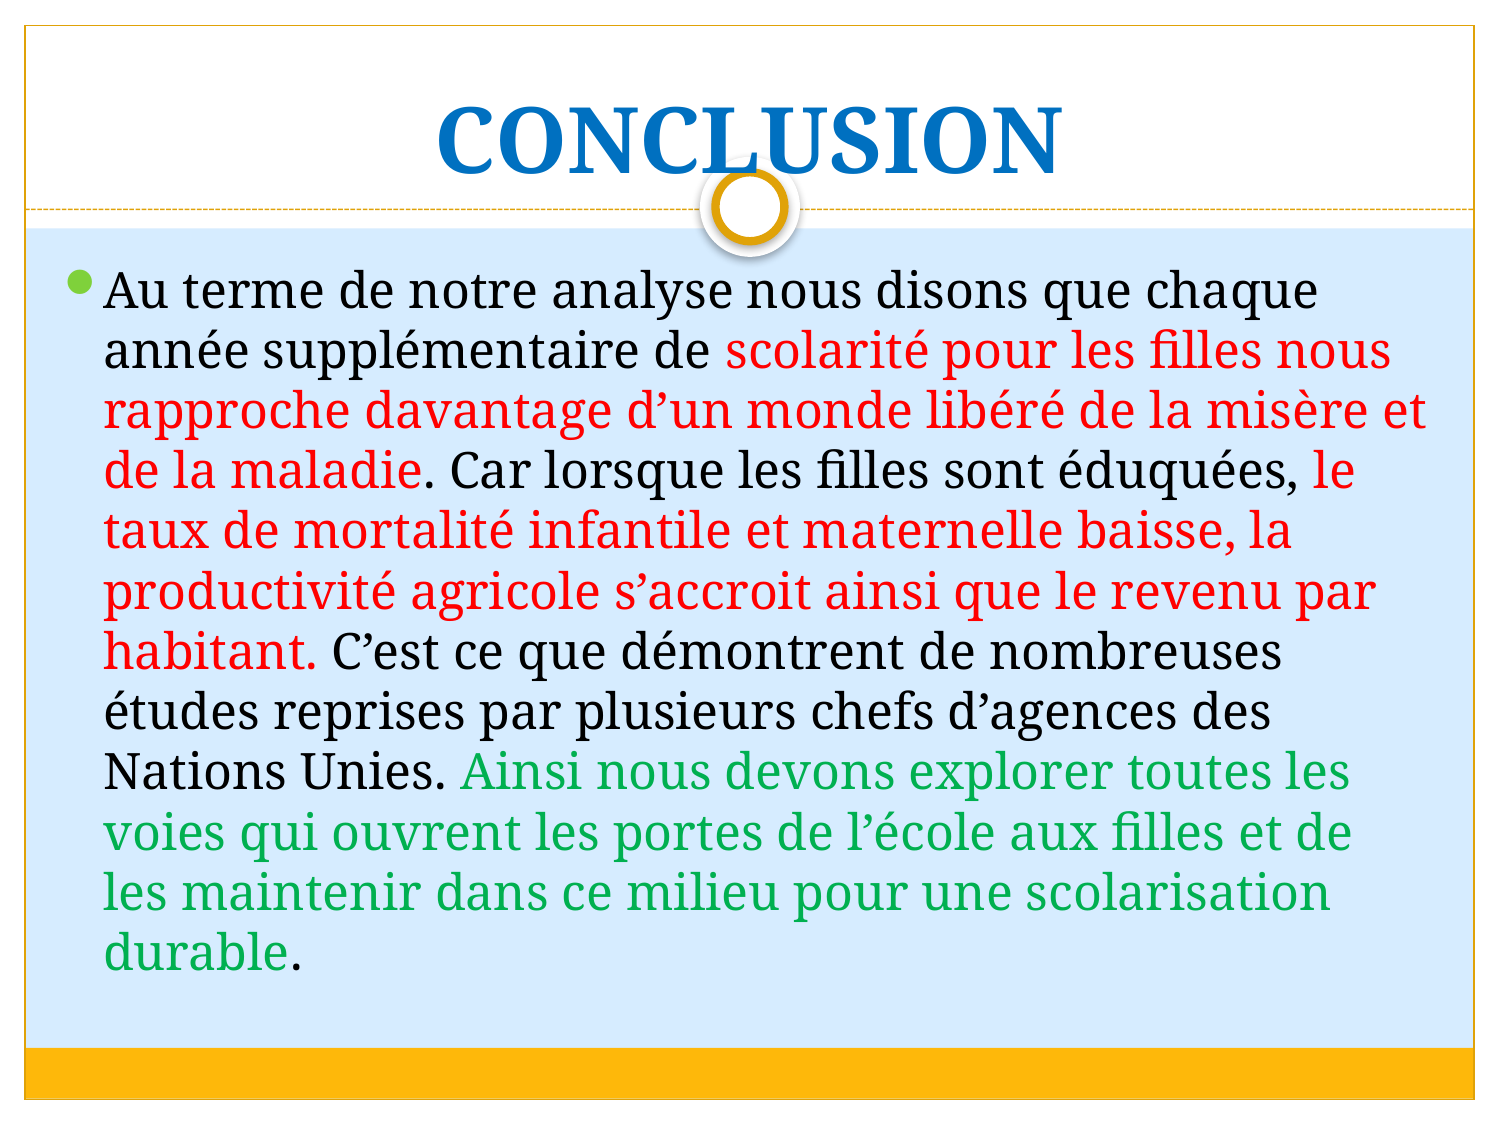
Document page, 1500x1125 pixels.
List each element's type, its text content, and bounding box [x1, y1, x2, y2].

title CONCLUSION [49, 37, 1450, 282]
list Au terme de notre analyse nous disons que chaque année supplémentaire de scolarité pour les filles nous rapproche davantage d’un monde libéré de la misère et de la maladie. Car lorsque les filles sont éduquées, le taux de mortalité infantile et maternelle baisse, la productivité agricole s’accroit ainsi que le revenu par habitant. C’est ce que démontrent de nombreuses études reprises par plusieurs chefs d’agences des Nations Unies. Ainsi nous devons explorer toutes les voies qui ouvrent les portes de l’école aux filles et de les maintenir dans ce milieu pour une scolarisation durable. [49, 250, 1445, 1001]
